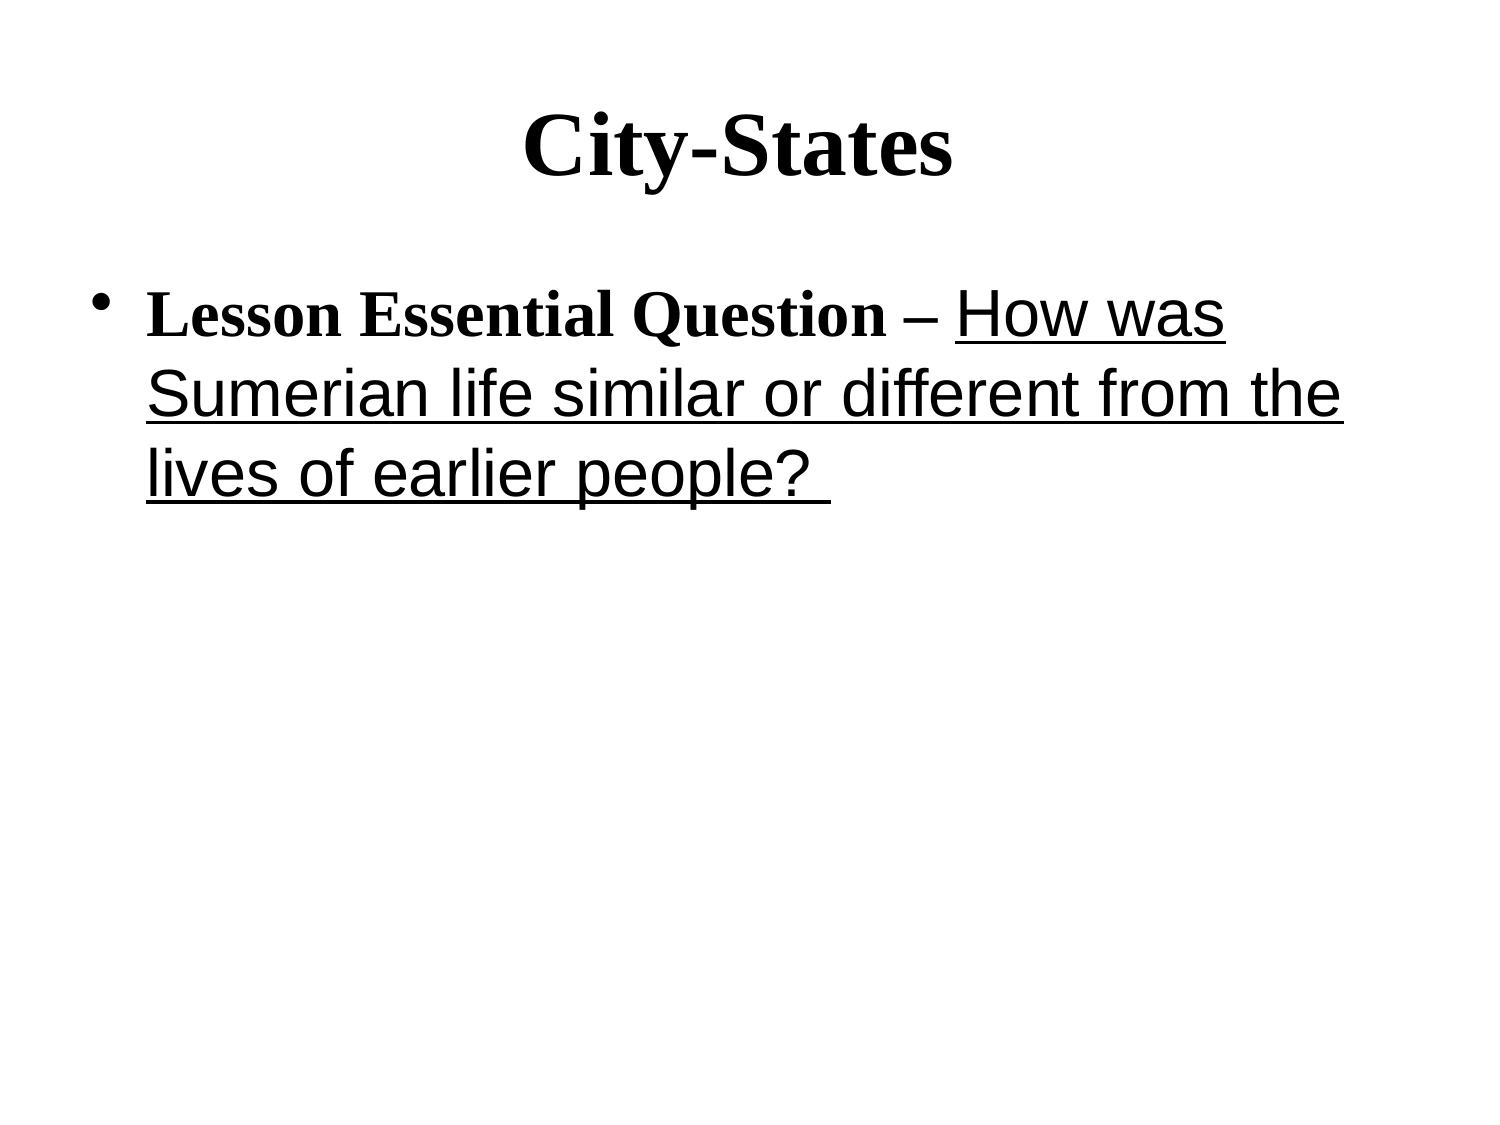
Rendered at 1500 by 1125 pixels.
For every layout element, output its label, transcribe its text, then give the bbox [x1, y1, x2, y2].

title City-States [74, 44, 1426, 233]
list Lesson Essential Question – How was Sumerian life similar or different from the lives of earlier people? [74, 262, 1426, 1006]
